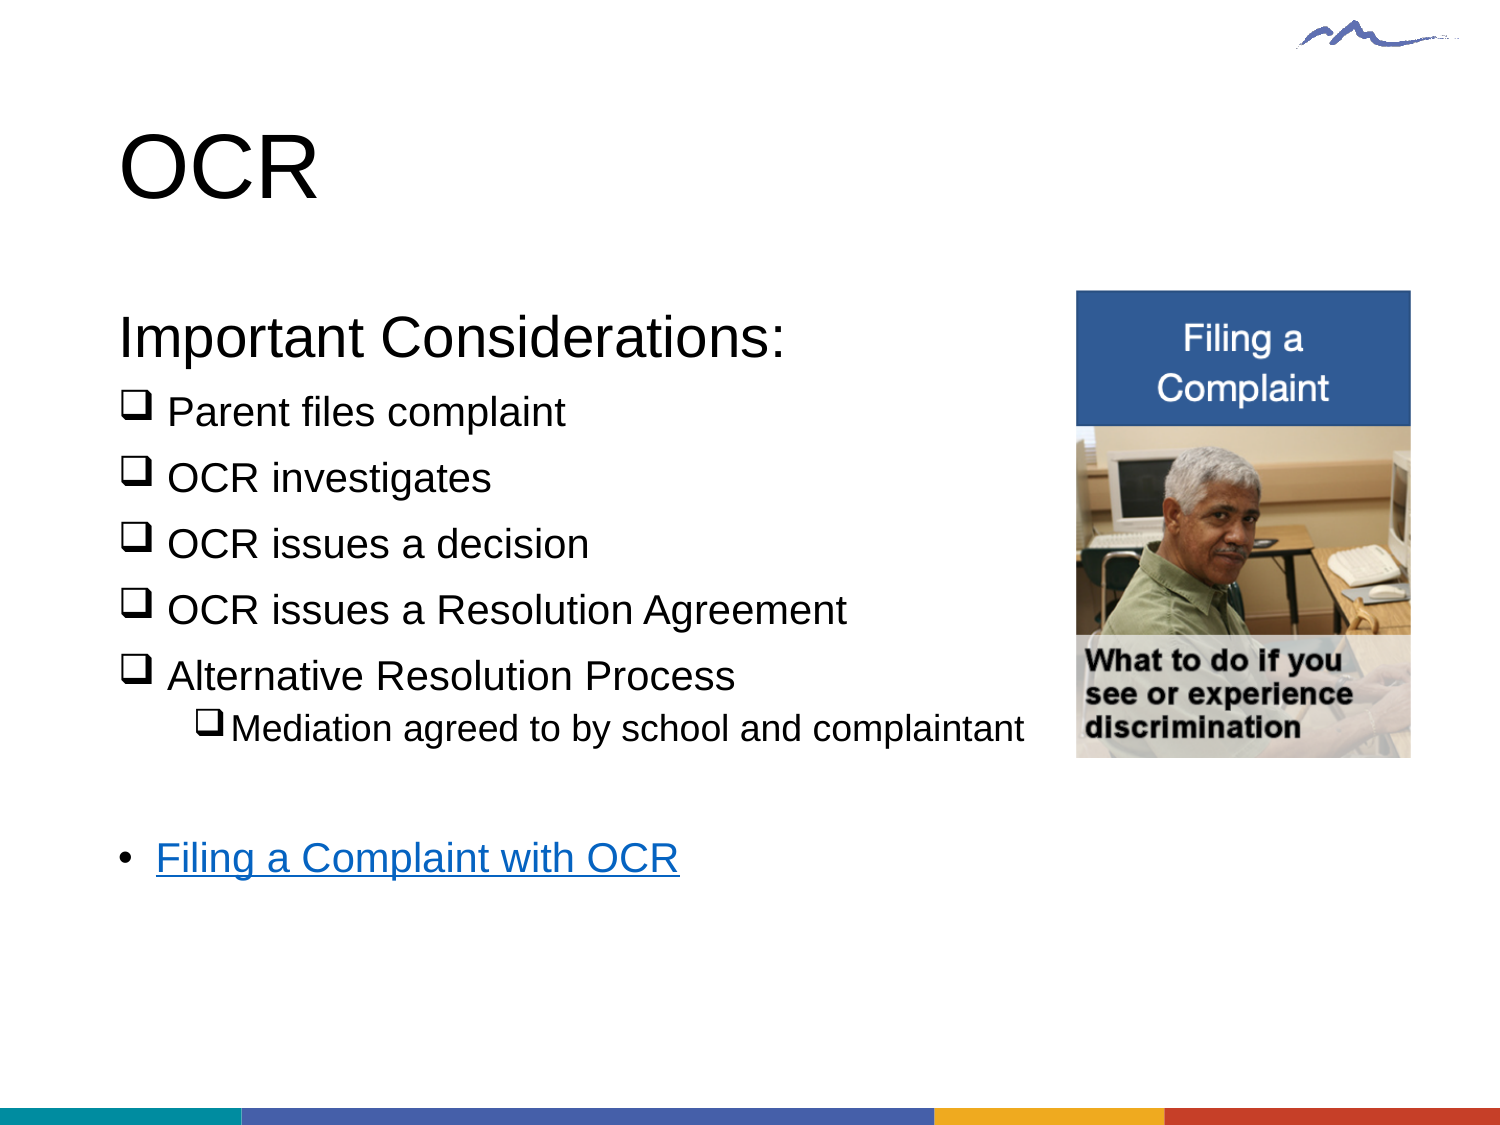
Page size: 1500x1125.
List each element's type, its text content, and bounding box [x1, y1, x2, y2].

picture [1296, 20, 1459, 49]
title OCR [103, 59, 1397, 278]
picture [1071, 278, 1416, 758]
list Important Considerations: Parent files complaint OCR investigates OCR issues a decision OCR issues a Resolution Agreement Alternative Resolution Process Mediation agreed to by school and complaintant Filing a Complaint with OCR [103, 299, 1397, 1014]
